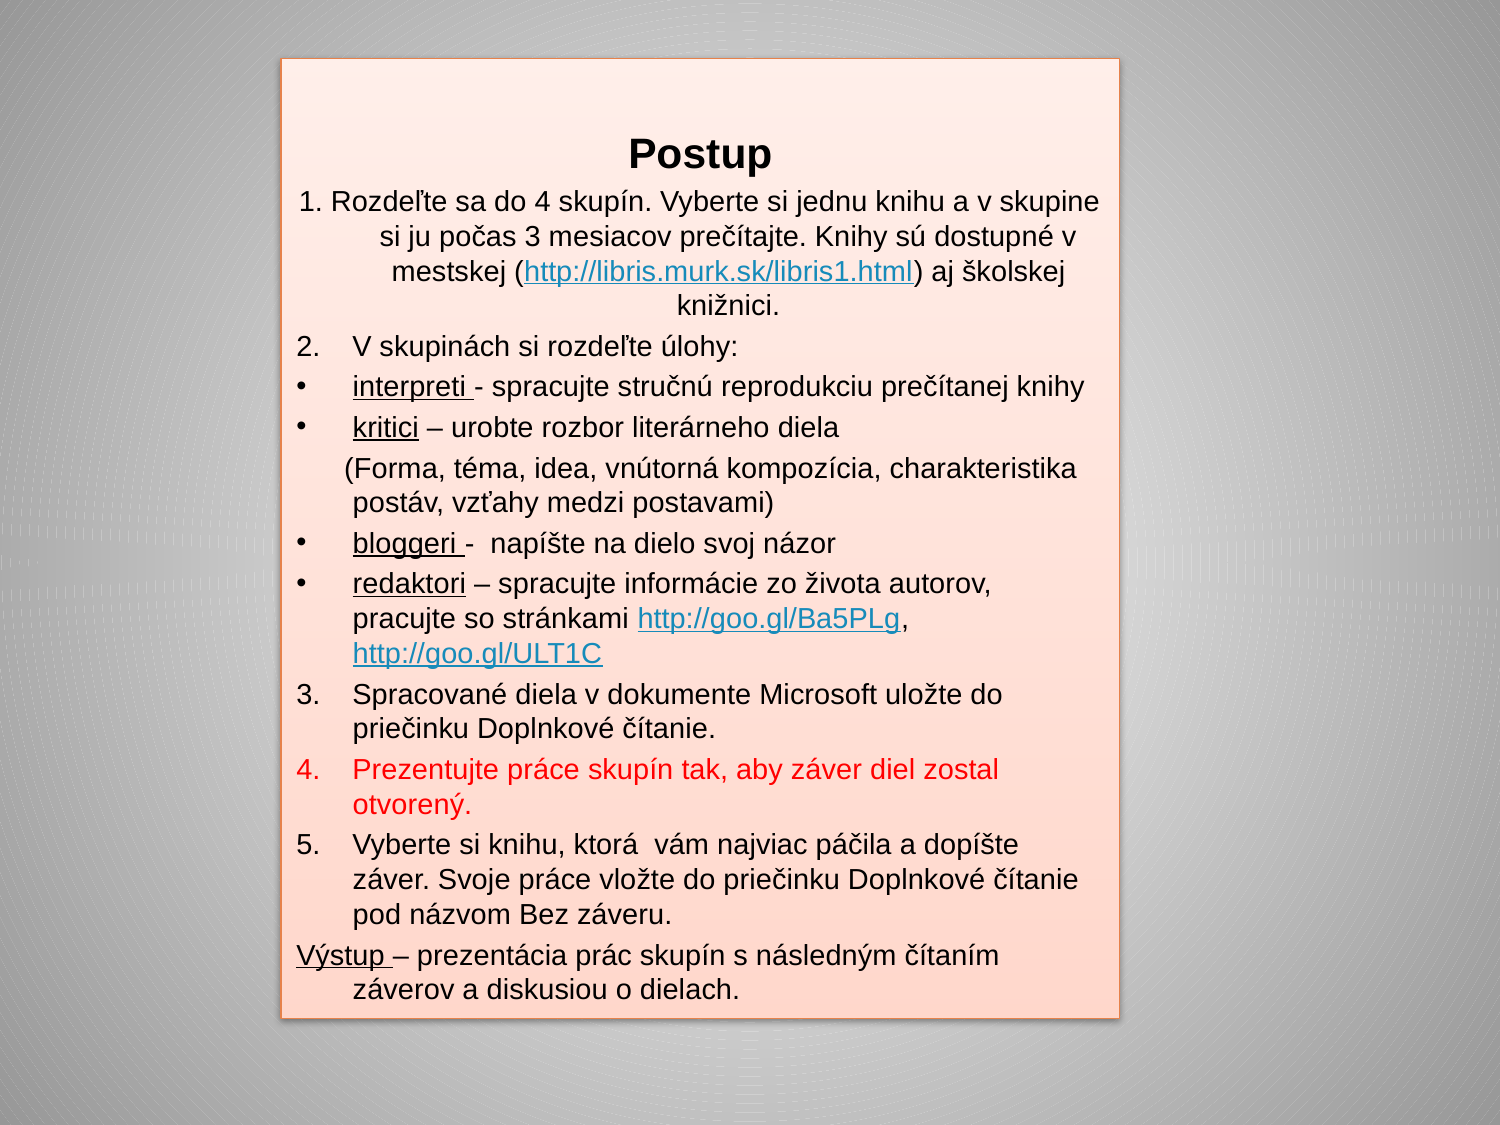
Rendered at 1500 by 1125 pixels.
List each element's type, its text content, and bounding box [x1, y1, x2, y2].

list Postup 1. Rozdeľte sa do 4 skupín. Vyberte si jednu knihu a v skupine si ju počas 3 mesiacov prečítajte. Knihy sú dostupné v mestskej (http://libris.murk.sk/libris1.html) aj školskej knižnici. 2. V skupinách si rozdeľte úlohy: interpreti - spracujte stručnú reprodukciu prečítanej knihy kritici – urobte rozbor literárneho diela (Forma, téma, idea, vnútorná kompozícia, charakteristika postáv, vzťahy medzi postavami) bloggeri - napíšte na dielo svoj názor redaktori – spracujte informácie zo života autorov, pracujte so stránkami http://goo.gl/Ba5PLg, http://goo.gl/ULT1C 3. Spracované diela v dokumente Microsoft uložte do priečinku Doplnkové čítanie. 4. Prezentujte práce skupín tak, aby záver diel zostal otvorený. 5. Vyberte si knihu, ktorá vám najviac páčila a dopíšte záver. Svoje práce vložte do priečinku Doplnkové čítanie pod názvom Bez záveru. Výstup – prezentácia prác skupín s následným čítaním záverov a diskusiou o dielach. [280, 58, 1120, 1019]
